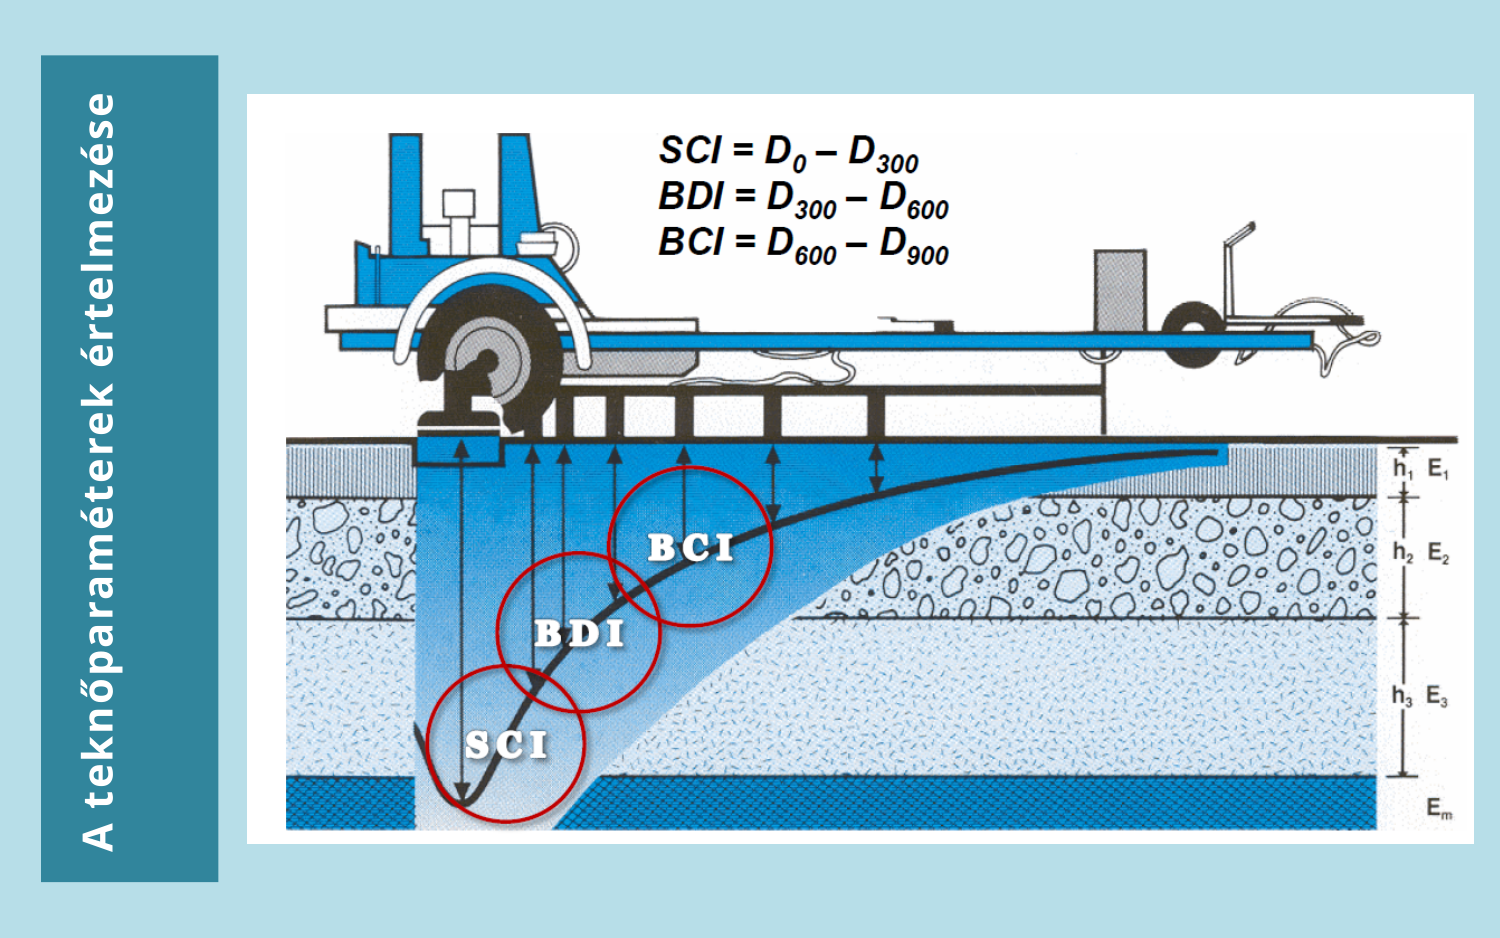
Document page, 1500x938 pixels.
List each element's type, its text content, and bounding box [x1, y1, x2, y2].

picture [247, 93, 1474, 844]
text_box A teknőparaméterek értelmezése [39, 53, 220, 884]
